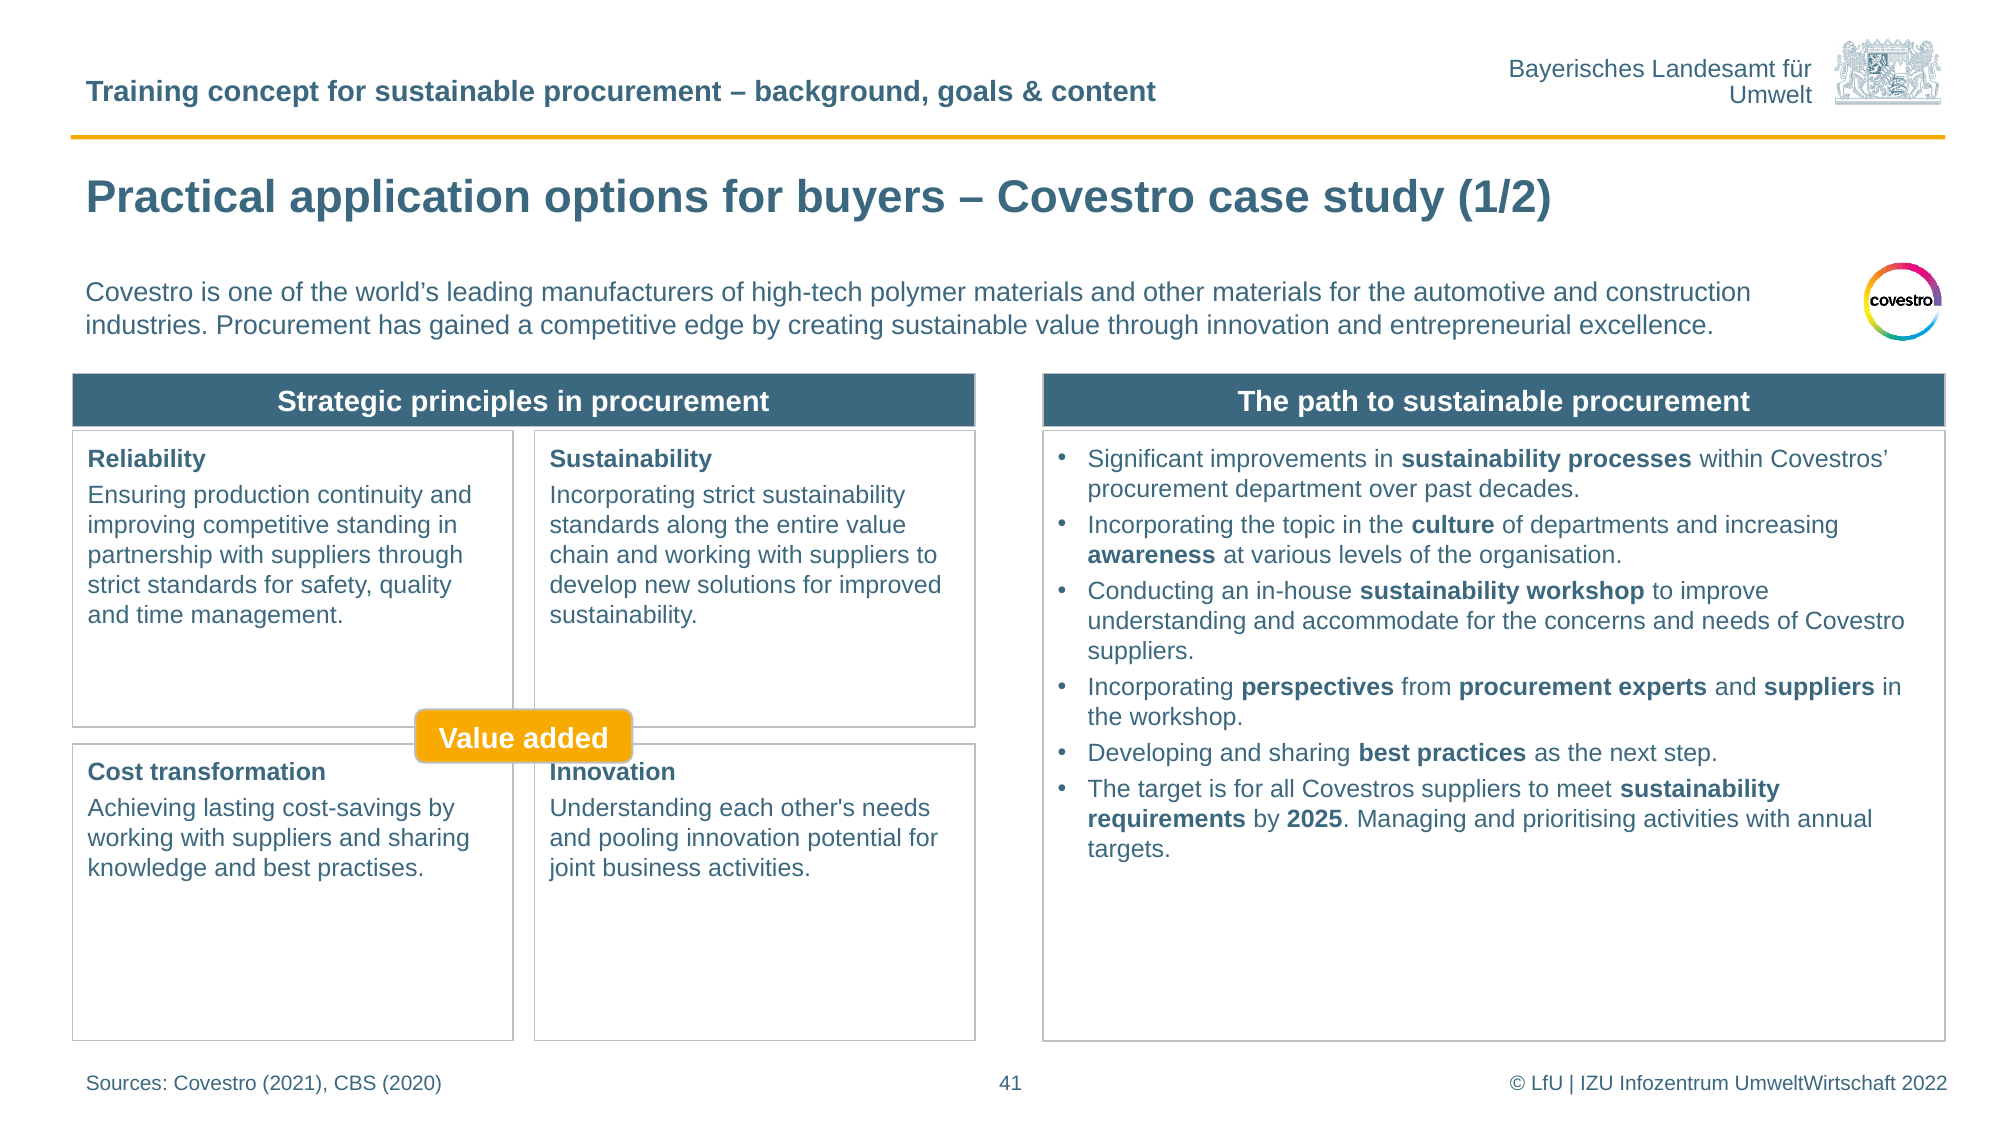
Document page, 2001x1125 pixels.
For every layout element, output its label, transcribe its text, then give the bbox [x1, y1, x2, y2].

text_box Reliability Ensuring production continuity and improving competitive standing in partnership with suppliers through strict standards for safety, quality and time management. [72, 430, 513, 727]
picture [1855, 256, 1946, 348]
text_box Covestro is one of the world’s leading manufacturers of high-tech polymer materials and other materials for the automotive and construction industries. Procurement has gained a competitive edge by creating sustainable value through innovation and entrepreneurial excellence. [70, 267, 1850, 347]
slide_number 41 [958, 1062, 1063, 1109]
text_box Sources: Covestro (2021), CBS (2020) [70, 1062, 876, 1109]
text_box Significant improvements in sustainability processes within Covestros’ procurement department over past decades. Incorporating the topic in the culture of departments and increasing awareness at various levels of the organisation. Conducting an in-house sustainability workshop to improve understanding and accommodate for the concerns and needs of Covestro suppliers. Incorporating perspectives from procurement experts and suppliers in the workshop. Developing and sharing best practices as the next step. The target is for all Covestros suppliers to meet sustainability requirements by 2025. Managing and prioritising activities with annual targets. [1042, 430, 1946, 1041]
text_box Strategic principles in procurement [72, 373, 975, 427]
footer © LfU | IZU Infozentrum UmweltWirtschaft 2022 [1158, 1062, 1963, 1109]
picture [1834, 39, 1941, 105]
text_box Value added [415, 709, 633, 763]
title Practical application options for buyers – Covestro case study (1/2) [70, 153, 1946, 236]
text_box Innovation Understanding each other's needs and pooling innovation potential for joint business activities. [534, 743, 975, 1041]
text_box Sustainability Incorporating strict sustainability standards along the entire value chain and working with suppliers to develop new solutions for improved sustainability. [534, 430, 975, 727]
slide_number Training concept for sustainable procurement – background, goals & content [70, 36, 1458, 115]
text_box Cost transformation Achieving lasting cost-savings by working with suppliers and sharing knowledge and best practises. [72, 743, 513, 1041]
text_box The path to sustainable procurement [1042, 373, 1946, 427]
